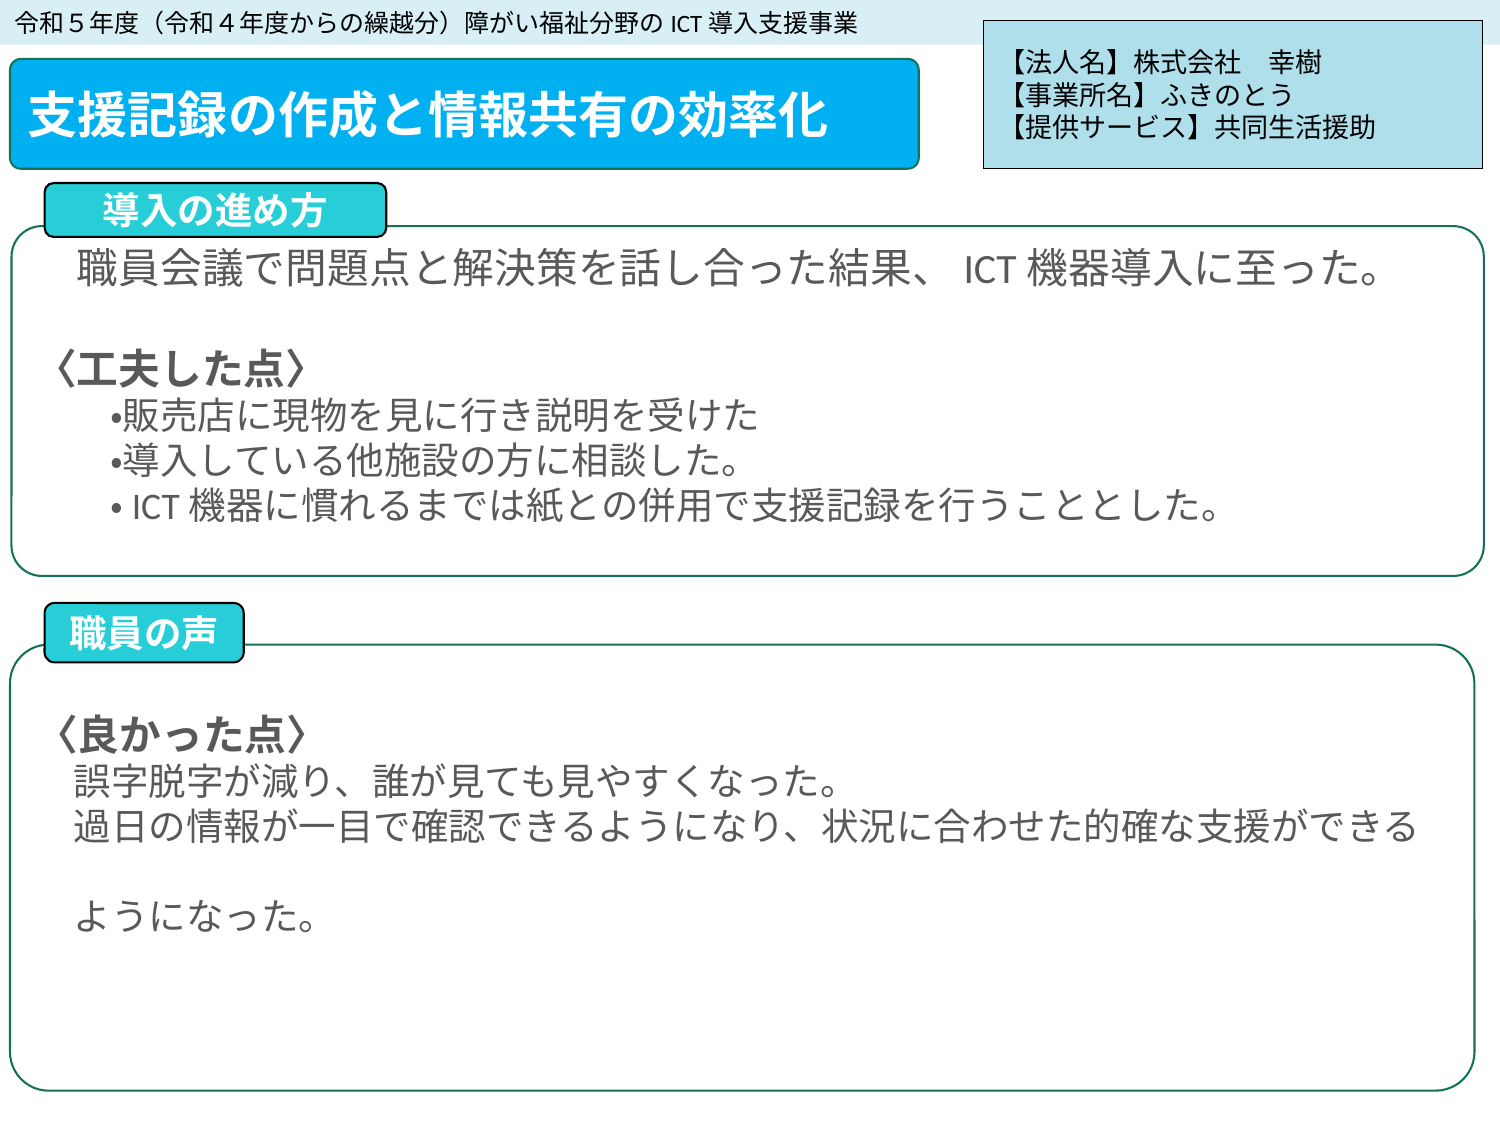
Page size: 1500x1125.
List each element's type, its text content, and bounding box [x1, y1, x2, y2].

text_box 【法人名】株式会社 幸樹 【事業所名】ふきのとう 【提供サービス】共同生活援助 [982, 19, 1483, 170]
text_box 令和５年度（令和４年度からの繰越分）障がい福祉分野のICT導入支援事業 [0, 0, 1500, 45]
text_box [11, 182, 1484, 576]
text_box 支援記録の作成と情報共有の効率化 [8, 57, 920, 170]
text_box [9, 602, 1475, 1091]
